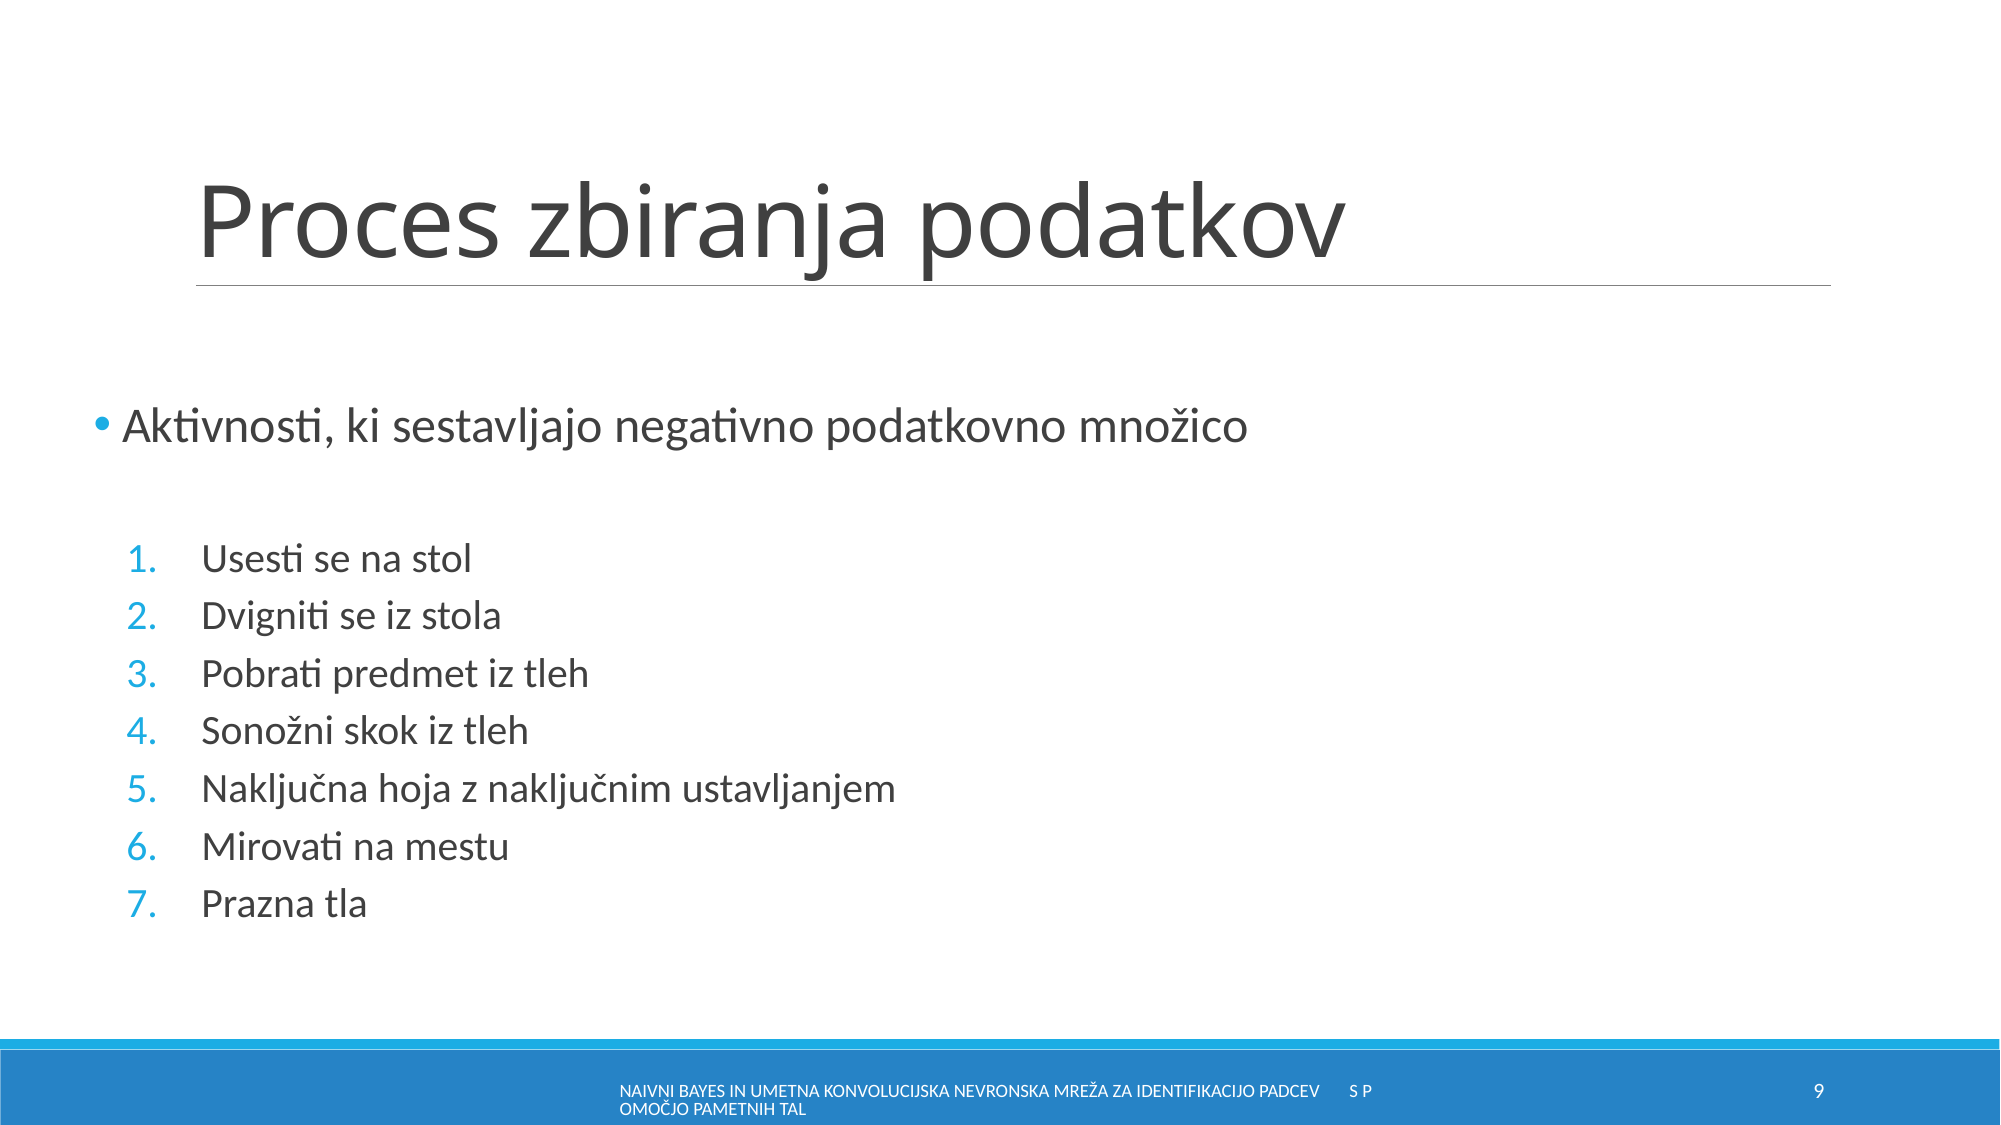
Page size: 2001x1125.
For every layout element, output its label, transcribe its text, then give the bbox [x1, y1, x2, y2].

slide_number 9 [1624, 1059, 1840, 1120]
title Proces zbiranja podatkov [180, 47, 1830, 285]
footer Naivni Bayes in umetna konvolucijska nevronska mreža za identifikacijo padcev s pomočjo pametnih tal [604, 1059, 1396, 1120]
list Aktivnosti, ki sestavljajo negativno podatkovno množico Usesti se na stol Dvigniti se iz stola Pobrati predmet iz tleh Sonožni skok iz tleh Naključna hoja z naključnim ustavljanjem Mirovati na mestu Prazna tla [93, 302, 1924, 963]
